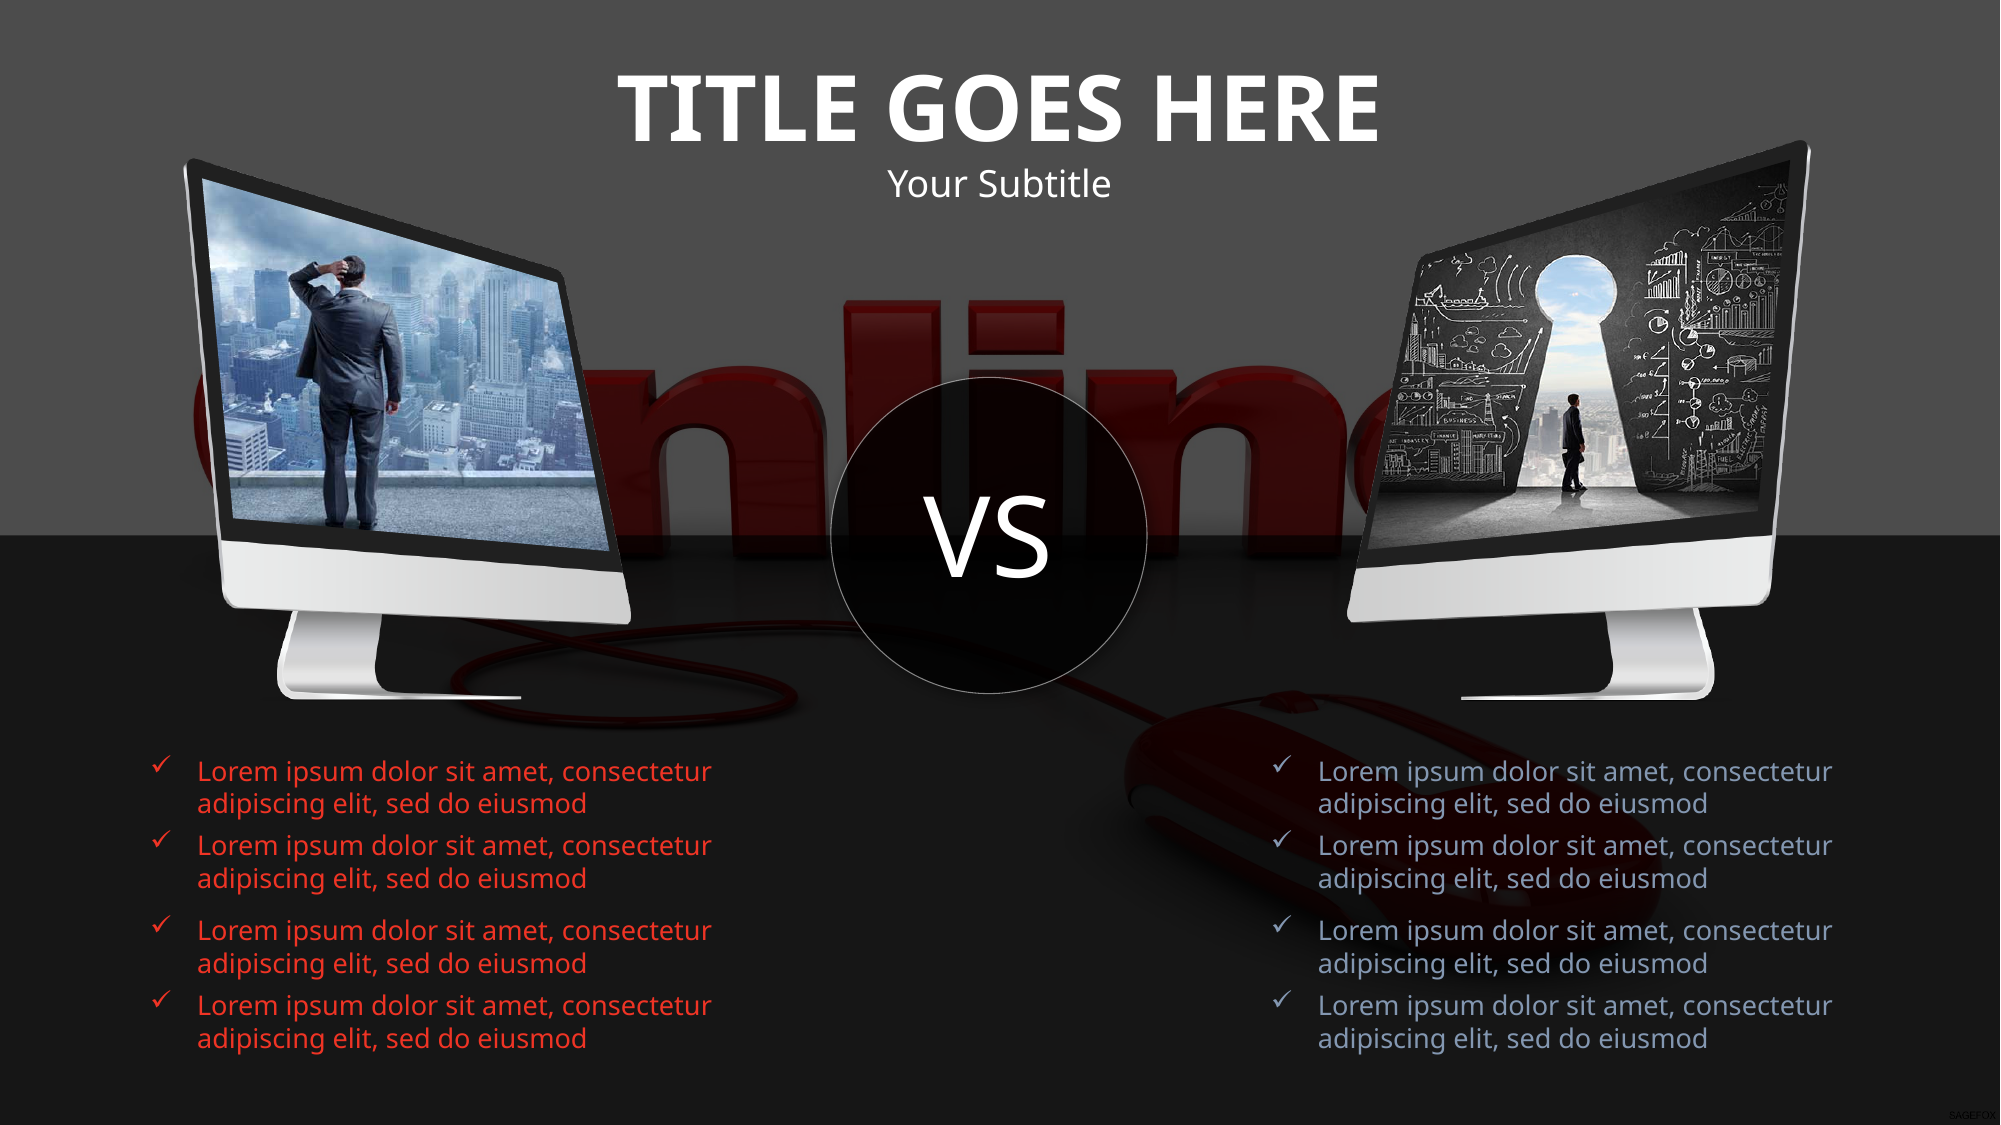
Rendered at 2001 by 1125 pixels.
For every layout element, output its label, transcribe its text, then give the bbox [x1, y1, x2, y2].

text_box TITLE GOES HERE Your Subtitle [548, 42, 1452, 212]
text_box Lorem ipsum dolor sit amet, consectetur adipiscing elit, sed do eiusmod Lorem ipsum dolor sit amet, consectetur adipiscing elit, sed do eiusmod Lorem ipsum dolor sit amet, consectetur adipiscing elit, sed do eiusmod Lorem ipsum dolor sit amet, consectetur adipiscing elit, sed do eiusmod [1256, 746, 1850, 1071]
picture [0, 0, 2001, 1125]
text_box [1138, 479, 1149, 592]
text_box [850, 376, 1128, 457]
text_box [849, 612, 1129, 695]
text_box VS [838, 457, 1138, 612]
text_box [829, 484, 838, 586]
text_box [0, 534, 2000, 1125]
text_box Lorem ipsum dolor sit amet, consectetur adipiscing elit, sed do eiusmod Lorem ipsum dolor sit amet, consectetur adipiscing elit, sed do eiusmod Lorem ipsum dolor sit amet, consectetur adipiscing elit, sed do eiusmod Lorem ipsum dolor sit amet, consectetur adipiscing elit, sed do eiusmod [135, 746, 729, 1071]
